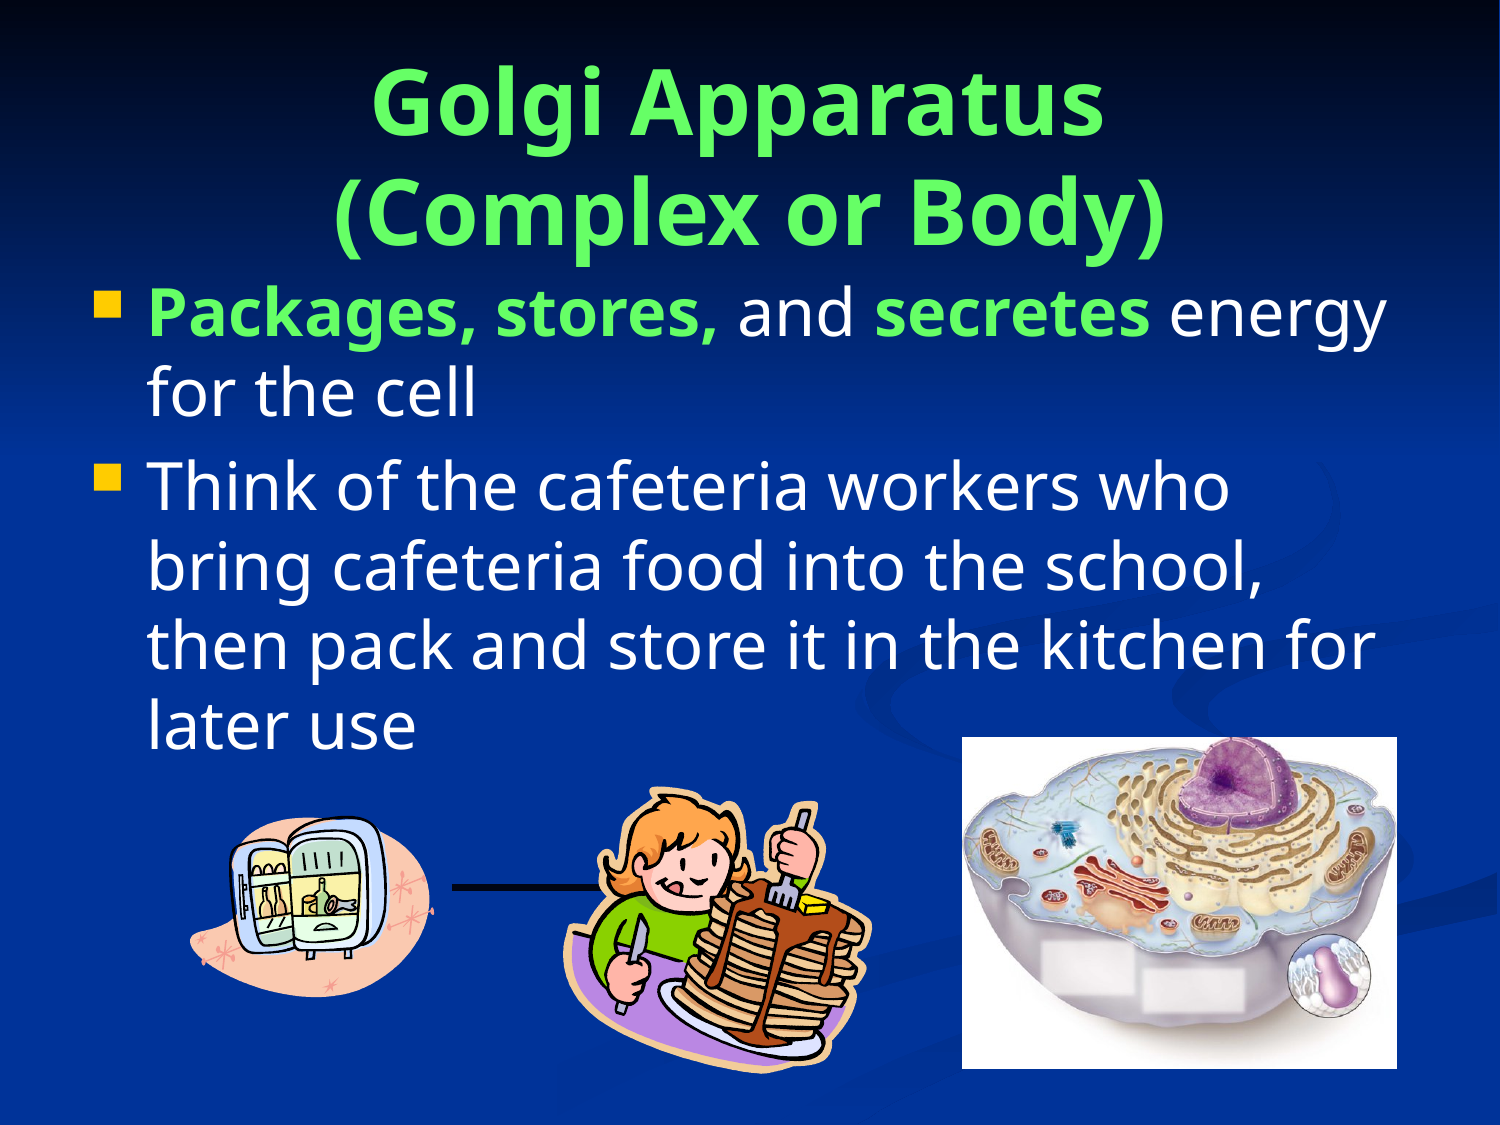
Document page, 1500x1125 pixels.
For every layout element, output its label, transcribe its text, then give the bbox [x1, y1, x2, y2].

picture [575, 776, 880, 1071]
list Packages, stores, and secretes energy for the cell Think of the cafeteria workers who bring cafeteria food into the school, then pack and store it in the kitchen for later use [74, 262, 1426, 1006]
title Golgi Apparatus (Complex or Body) [74, 44, 1426, 262]
picture [962, 737, 1397, 1069]
picture [187, 812, 438, 1001]
